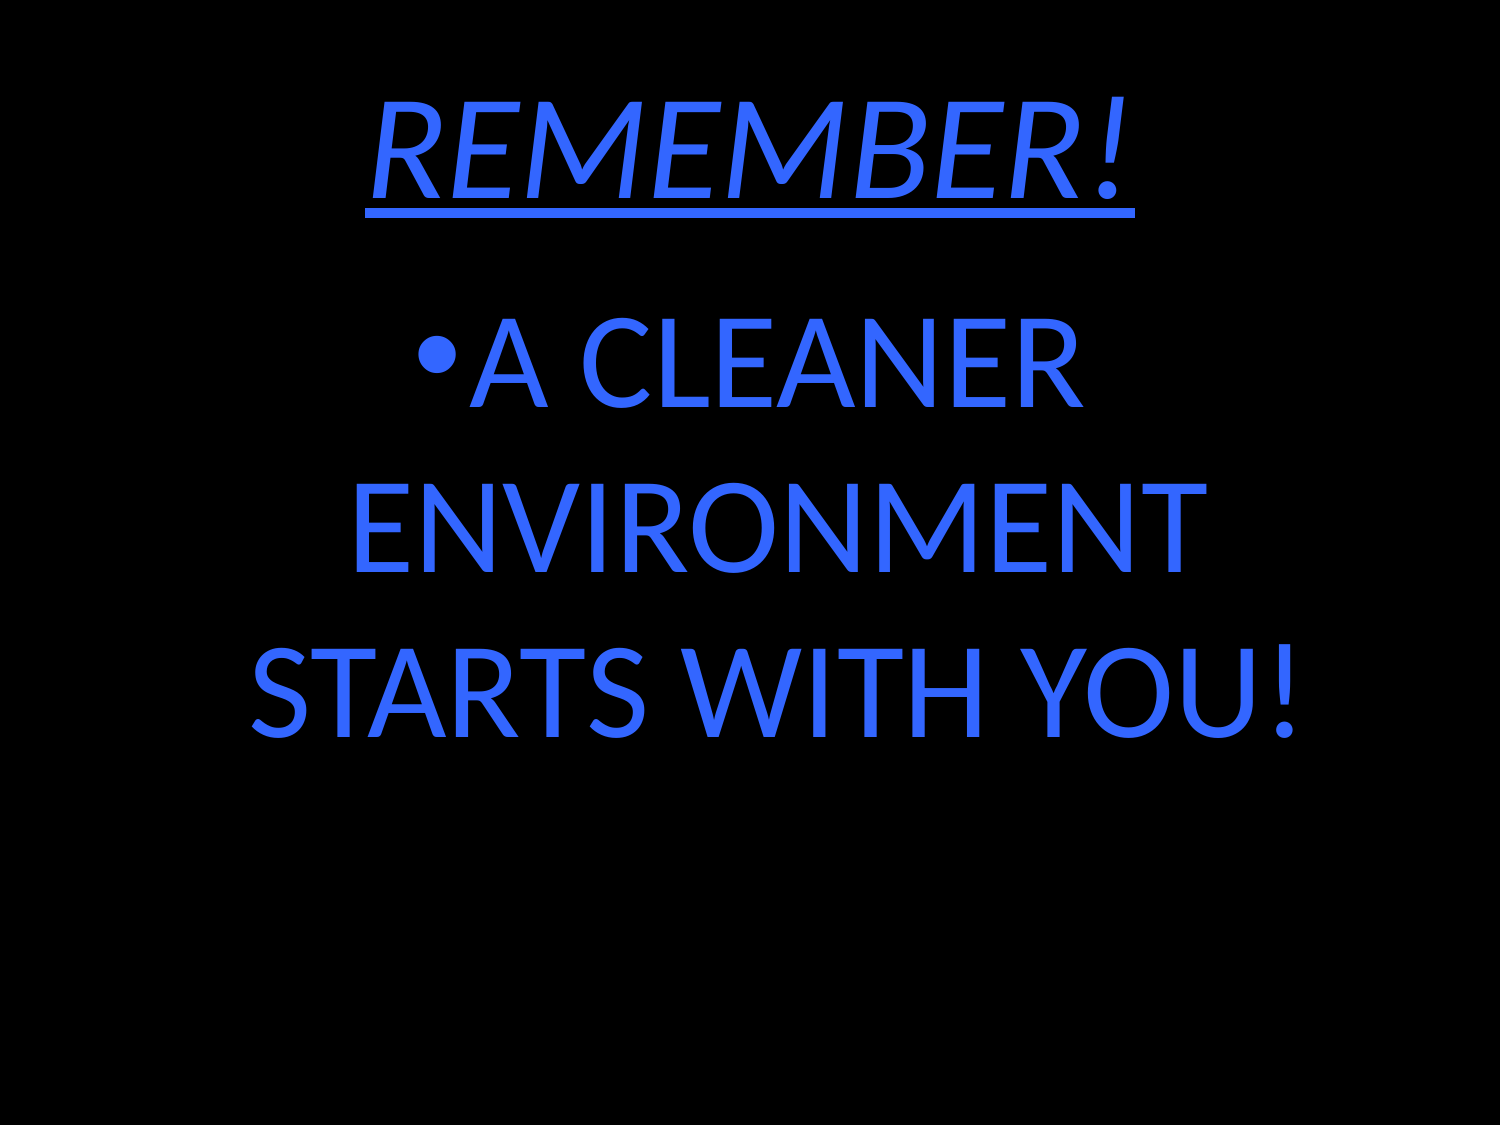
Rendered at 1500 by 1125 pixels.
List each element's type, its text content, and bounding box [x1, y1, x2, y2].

title REMEMBER! [75, 45, 1425, 233]
list A CLEANER ENVIRONMENT STARTS WITH YOU! [75, 262, 1425, 1005]
